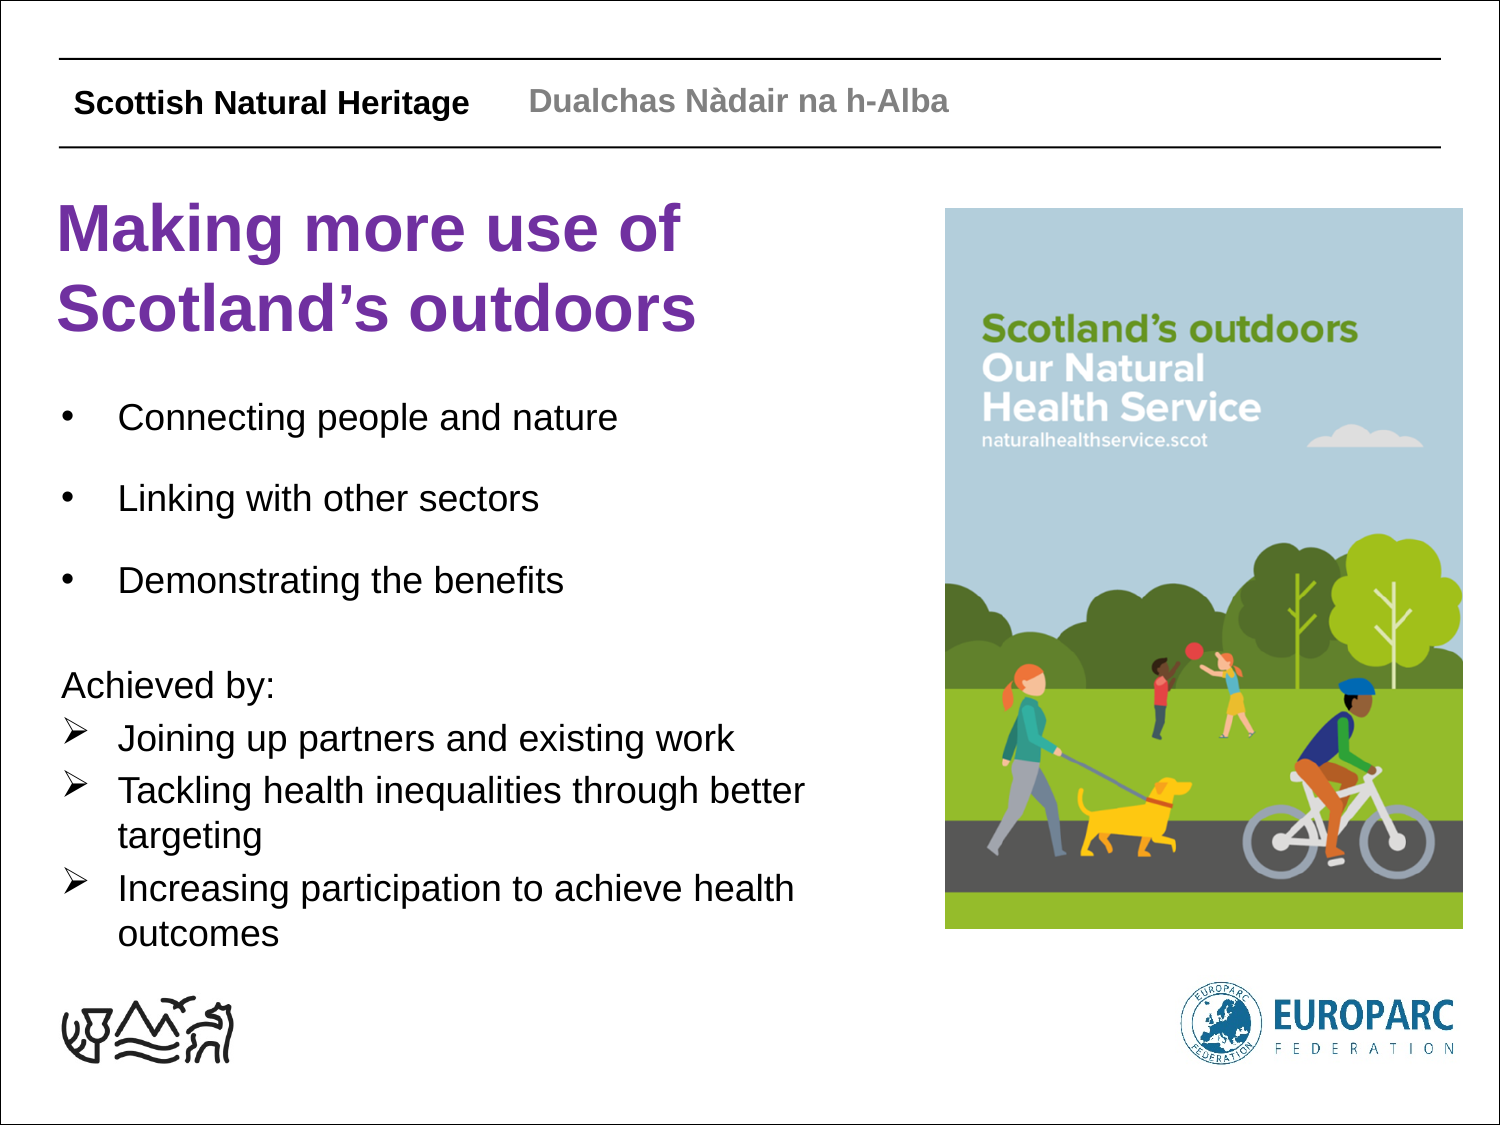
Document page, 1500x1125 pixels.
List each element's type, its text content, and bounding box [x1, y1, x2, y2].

picture [58, 992, 236, 1068]
picture [944, 207, 1463, 929]
list Connecting people and nature Linking with other sectors Demonstrating the benefits Achieved by: Joining up partners and existing work Tackling health inequalities through better targeting Increasing participation to achieve health outcomes [46, 385, 886, 976]
picture [1174, 975, 1463, 1067]
title Making more use of Scotland’s outdoors [41, 177, 881, 413]
